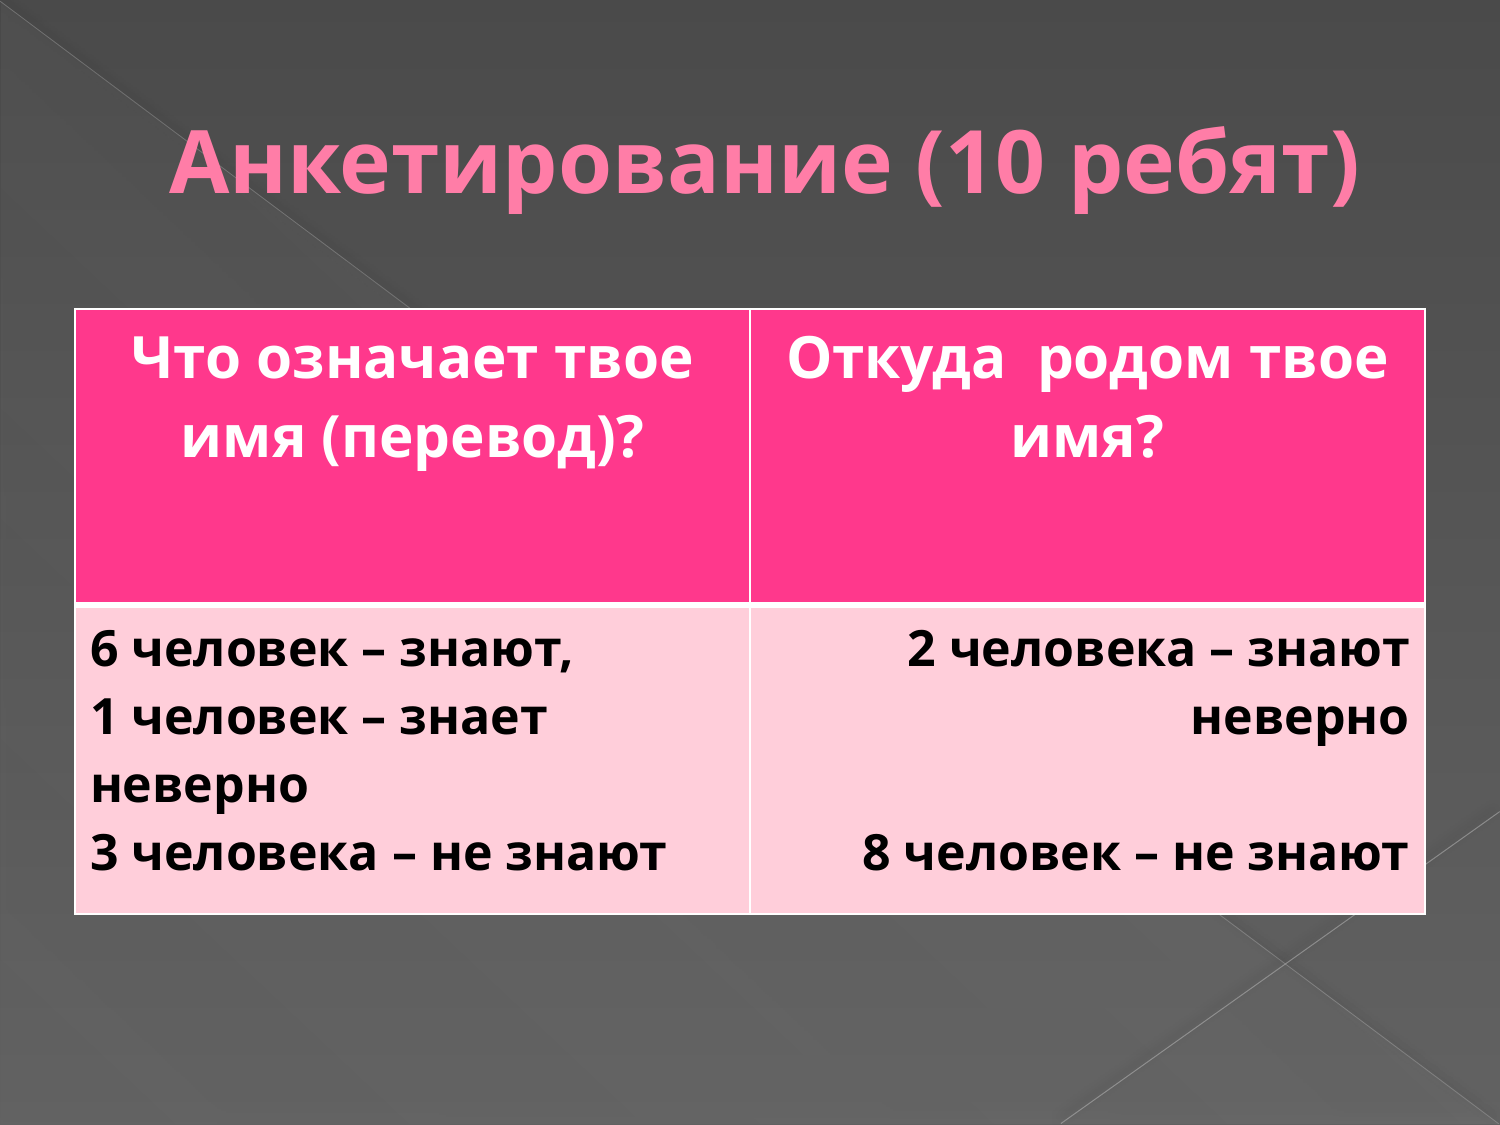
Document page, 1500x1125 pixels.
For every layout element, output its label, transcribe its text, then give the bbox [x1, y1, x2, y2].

title Анкетирование (10 ребят) [75, 43, 1425, 274]
table_cell 2 человека – знают неверно 8 человек – не знают [751, 608, 1424, 913]
table_cell 6 человек – знают, 1 человек – знает неверно 3 человека – не знают [76, 608, 749, 913]
table_header Что означает твое имя (перевод)? [76, 310, 749, 602]
table_header Откуда родом твое имя? [751, 310, 1424, 602]
